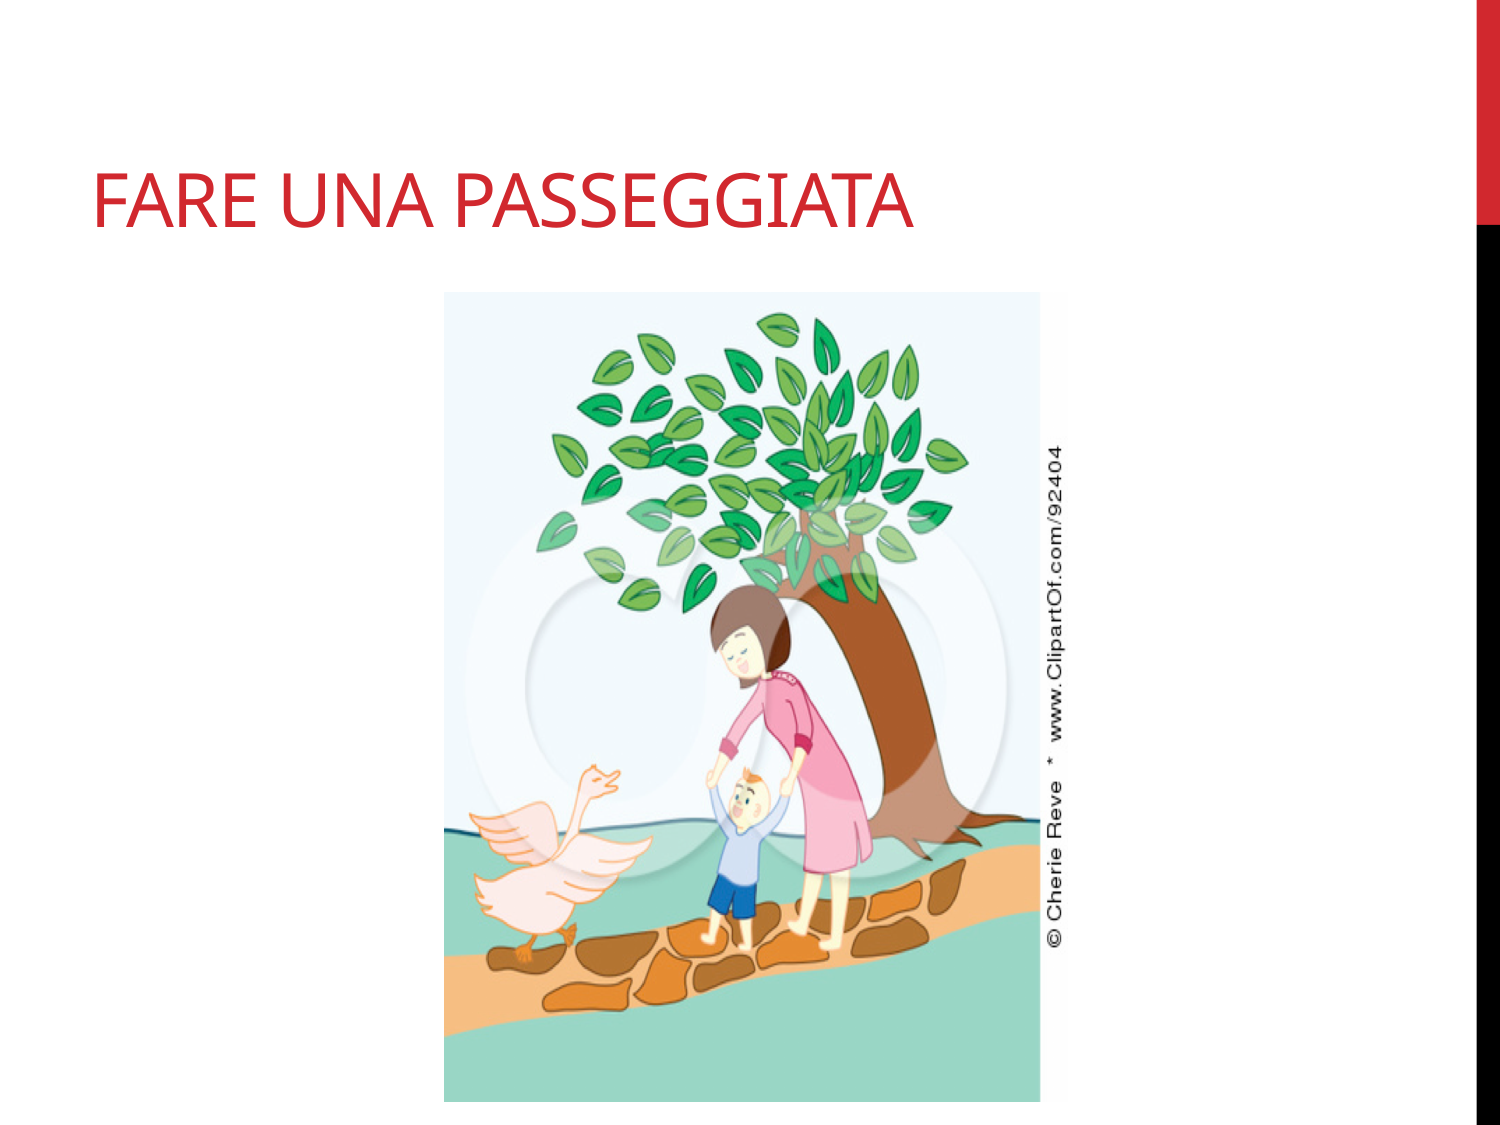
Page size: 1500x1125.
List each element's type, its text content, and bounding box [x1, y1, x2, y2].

title Fare una passeggiata [75, 25, 1183, 250]
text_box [444, 291, 1068, 1103]
